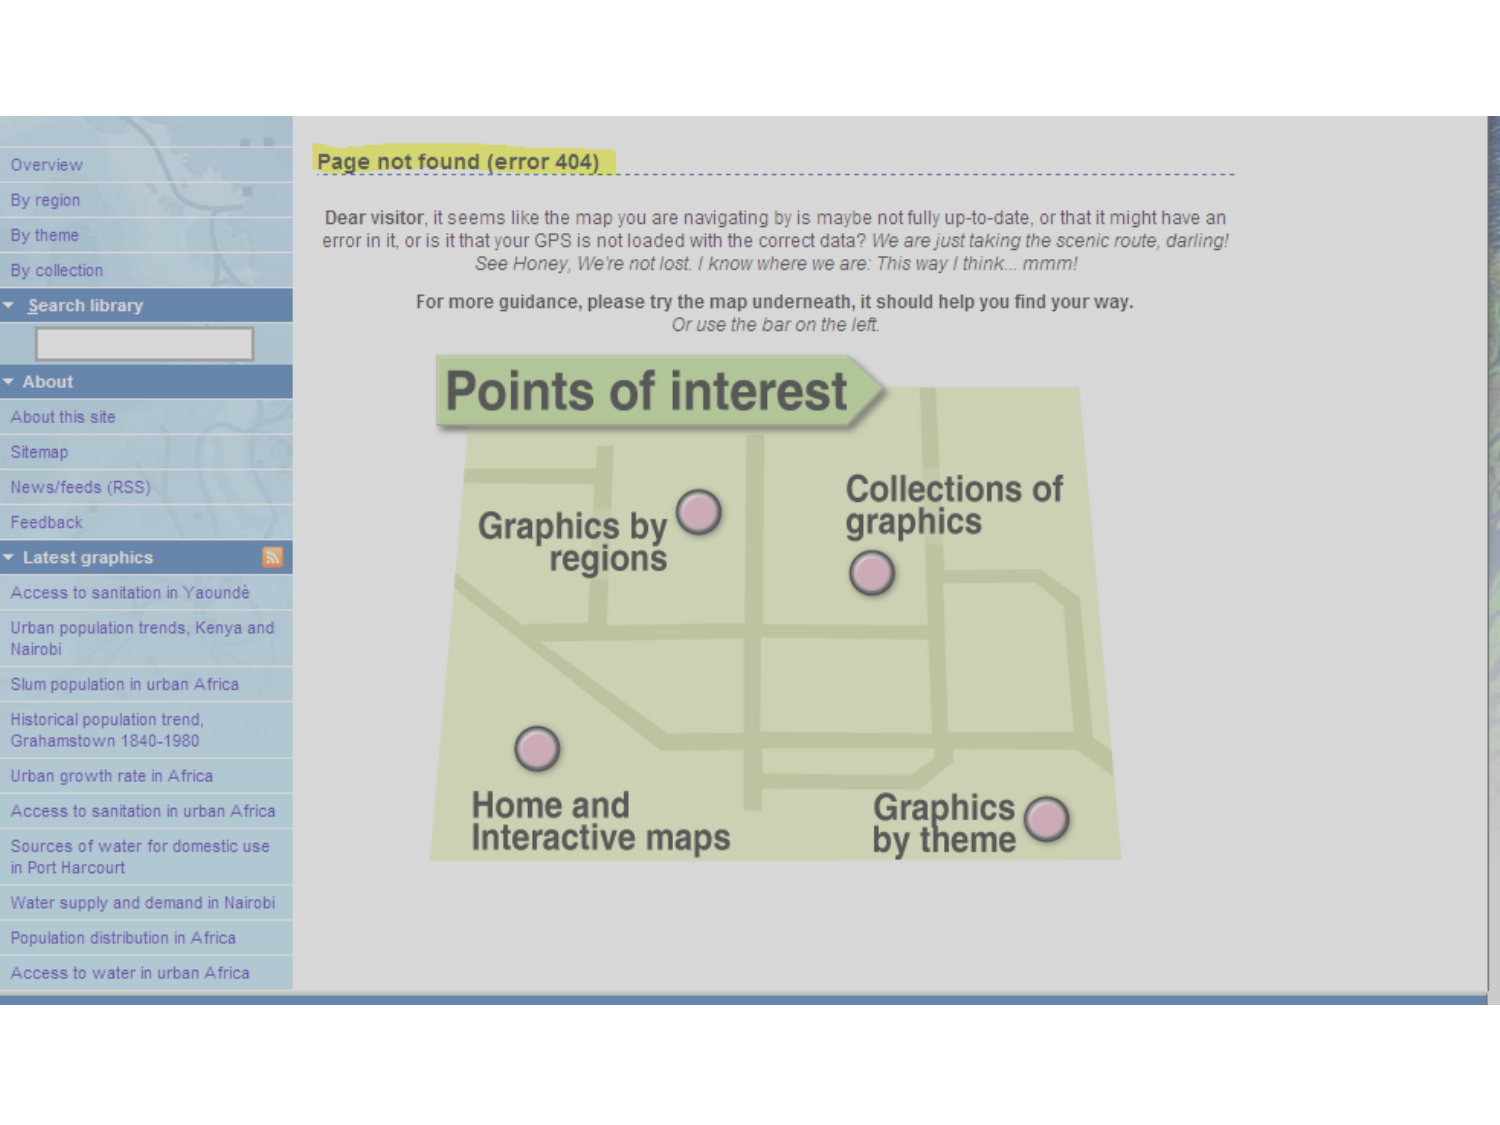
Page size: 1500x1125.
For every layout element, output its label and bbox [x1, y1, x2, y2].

picture [0, 116, 1500, 1005]
